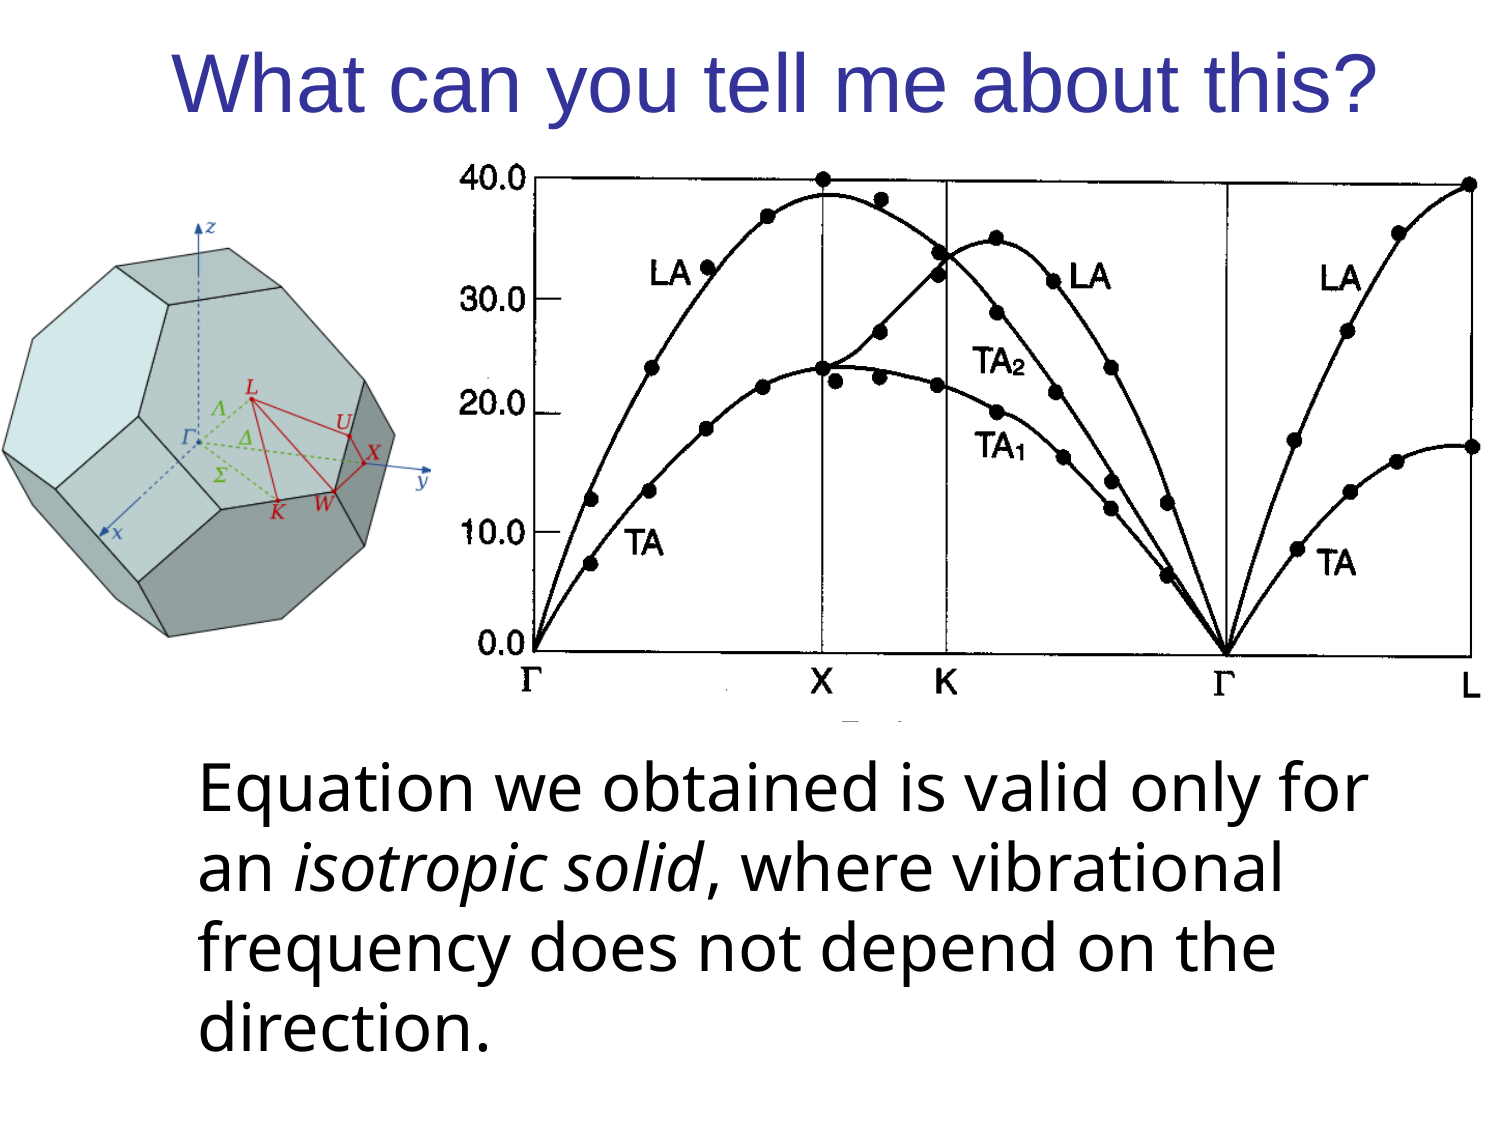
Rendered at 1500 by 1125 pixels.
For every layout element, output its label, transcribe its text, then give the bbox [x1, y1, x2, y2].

text_box Equation we obtained is valid only for an isotropic solid, where vibrational frequency does not depend on the direction. [182, 737, 1408, 1072]
picture [450, 137, 1500, 722]
text_box What can you tell me about this? [156, 21, 1419, 137]
picture [0, 213, 431, 645]
